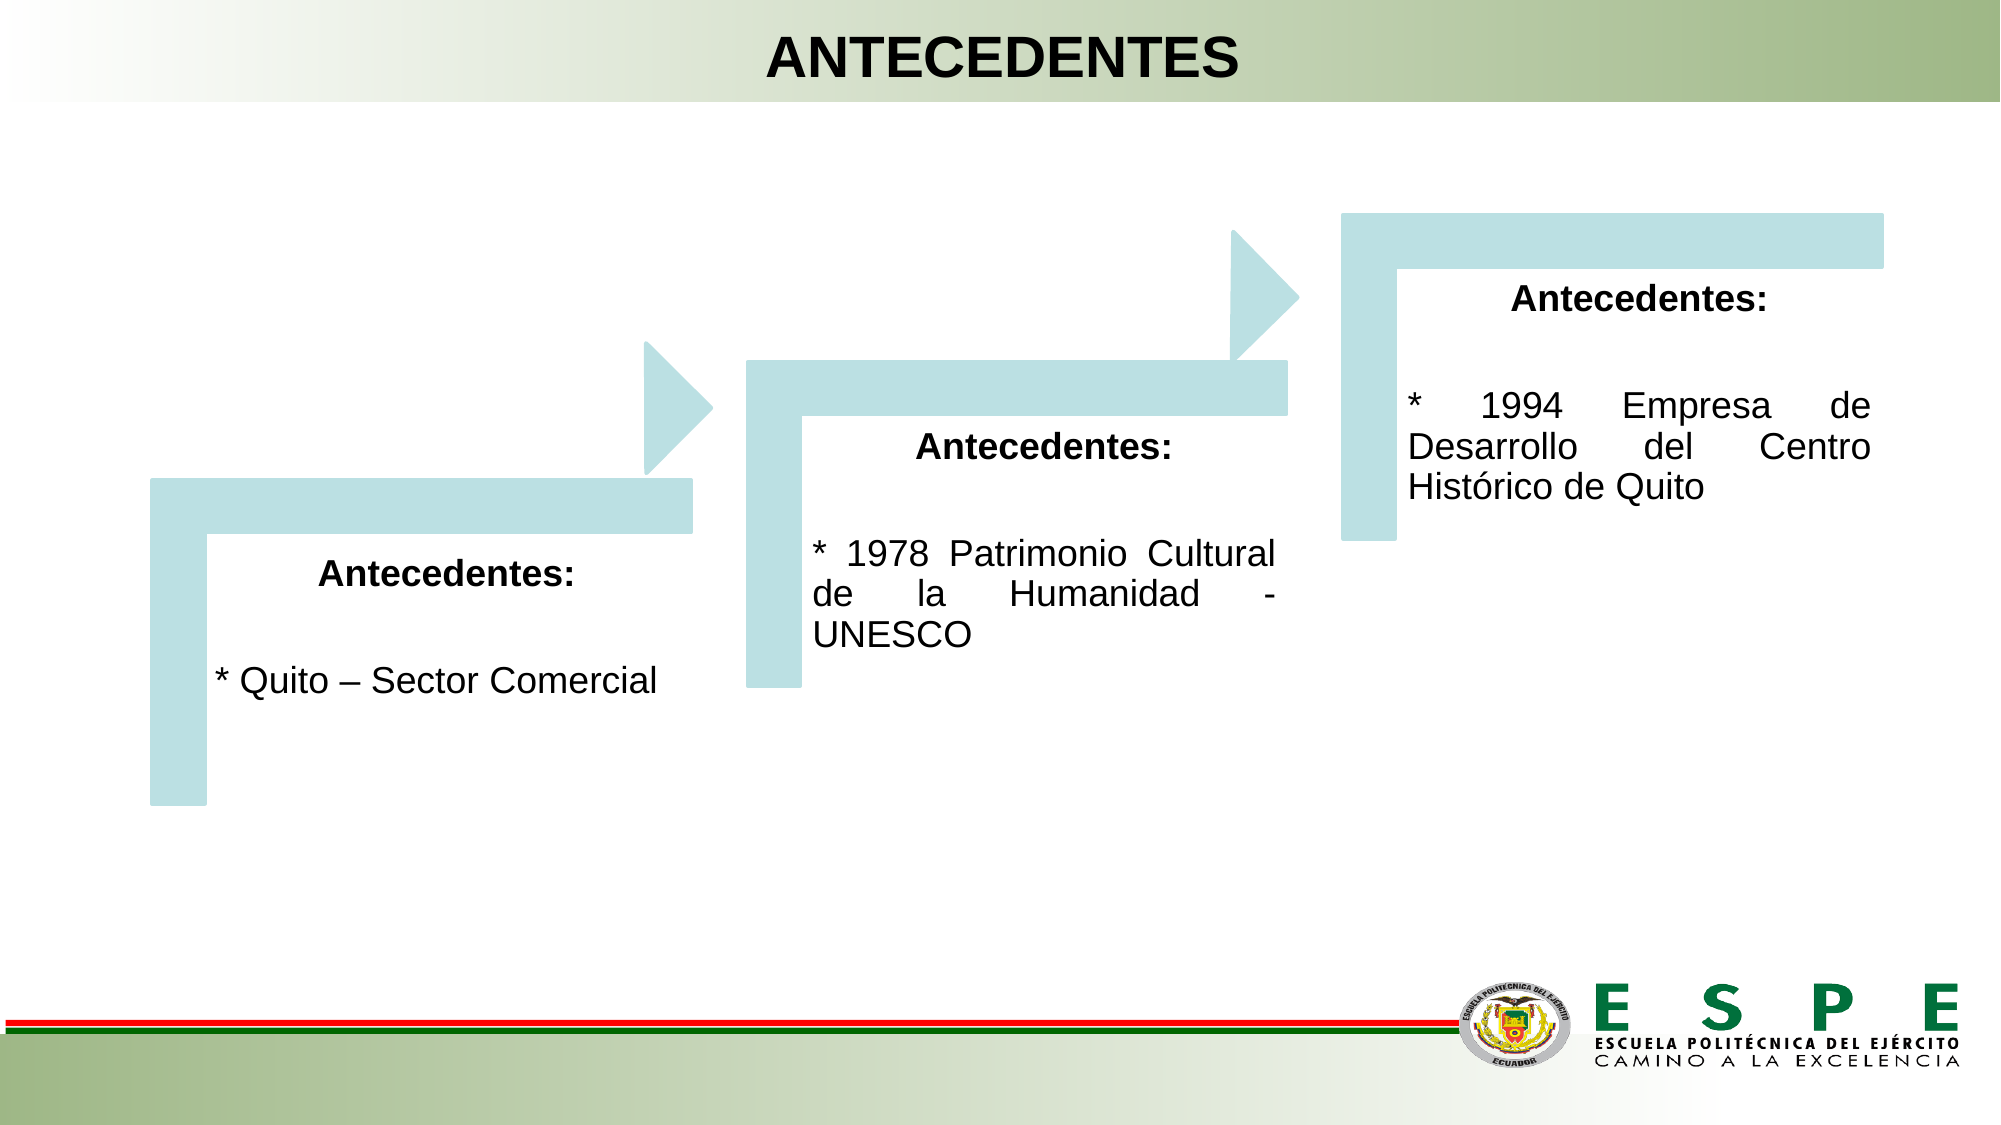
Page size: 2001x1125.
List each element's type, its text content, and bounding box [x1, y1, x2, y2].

title ANTECEDENTES [111, 11, 1912, 210]
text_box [78, 214, 1957, 990]
picture [1409, 964, 2000, 1093]
